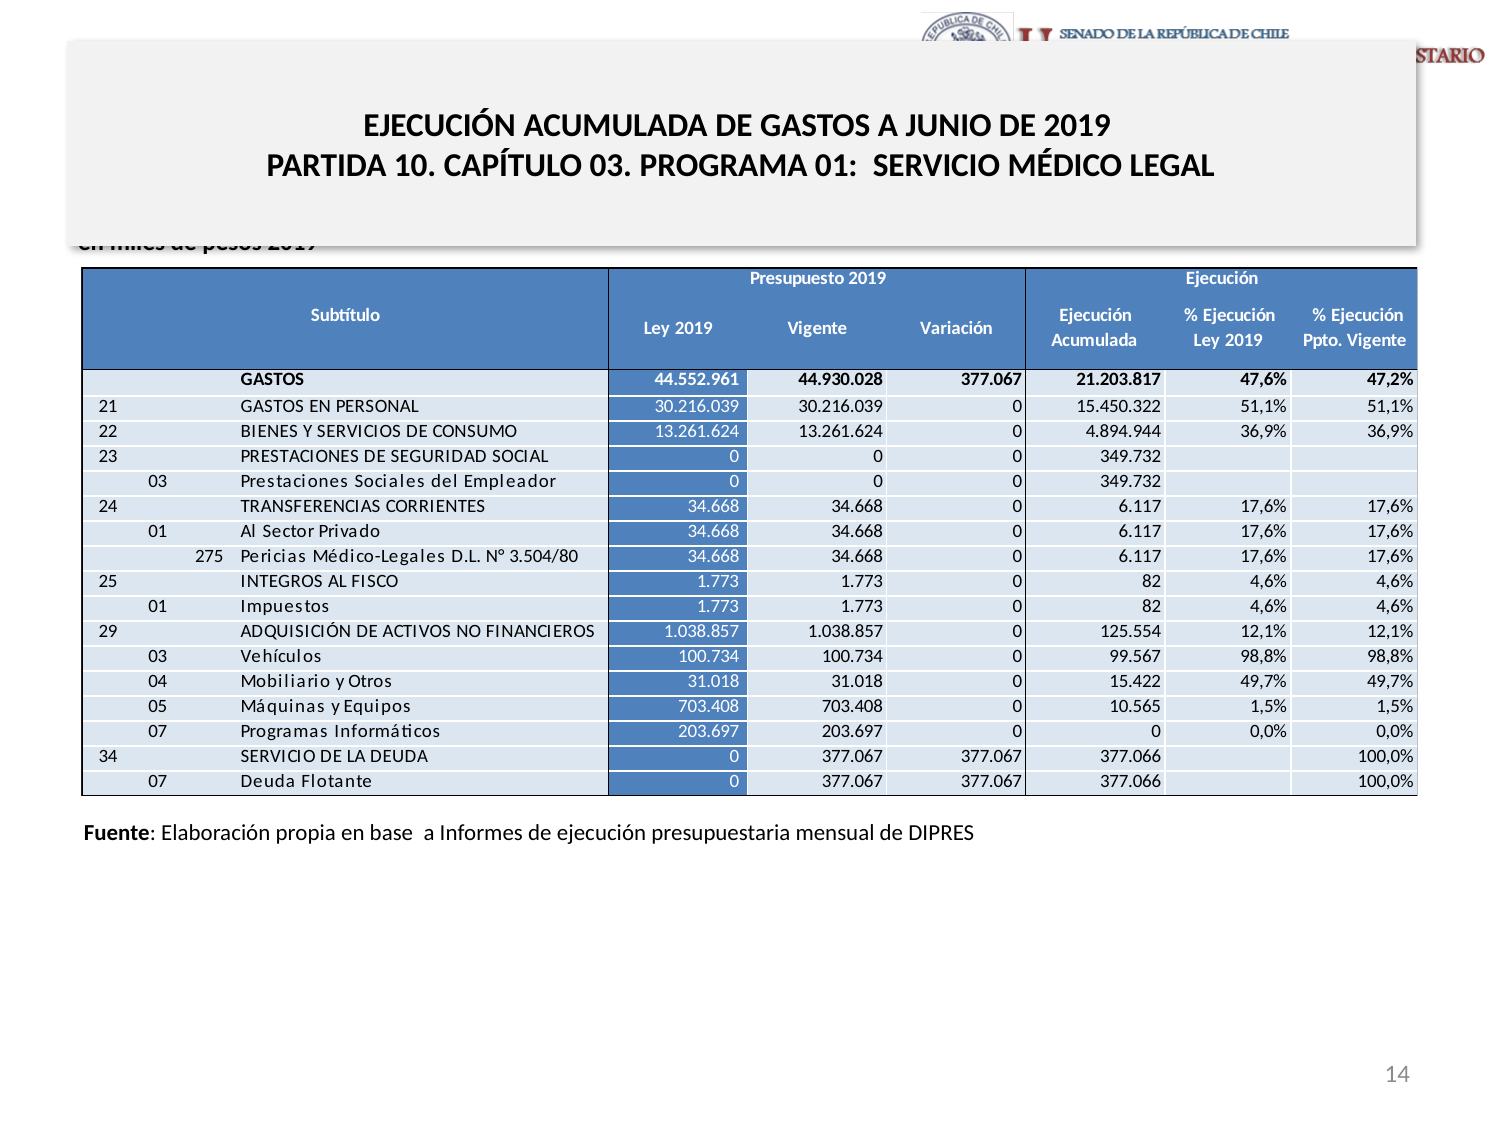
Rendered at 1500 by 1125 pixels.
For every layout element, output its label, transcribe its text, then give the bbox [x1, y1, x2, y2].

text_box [80, 266, 1419, 798]
slide_number 14 [1074, 1042, 1425, 1103]
footer Fuente: Elaboración propia en base a Informes de ejecución presupuestaria mensual de DIPRES [69, 810, 1449, 871]
title EJECUCIÓN ACUMULADA DE GASTOS A JUNIO DE 2019 PARTIDA 10. CAPÍTULO 03. PROGRAMA 01: SERVICIO MÉDICO LEGAL [67, 41, 1415, 246]
picture [921, 1, 1500, 115]
text_box en miles de pesos 2019 [63, 218, 1414, 277]
